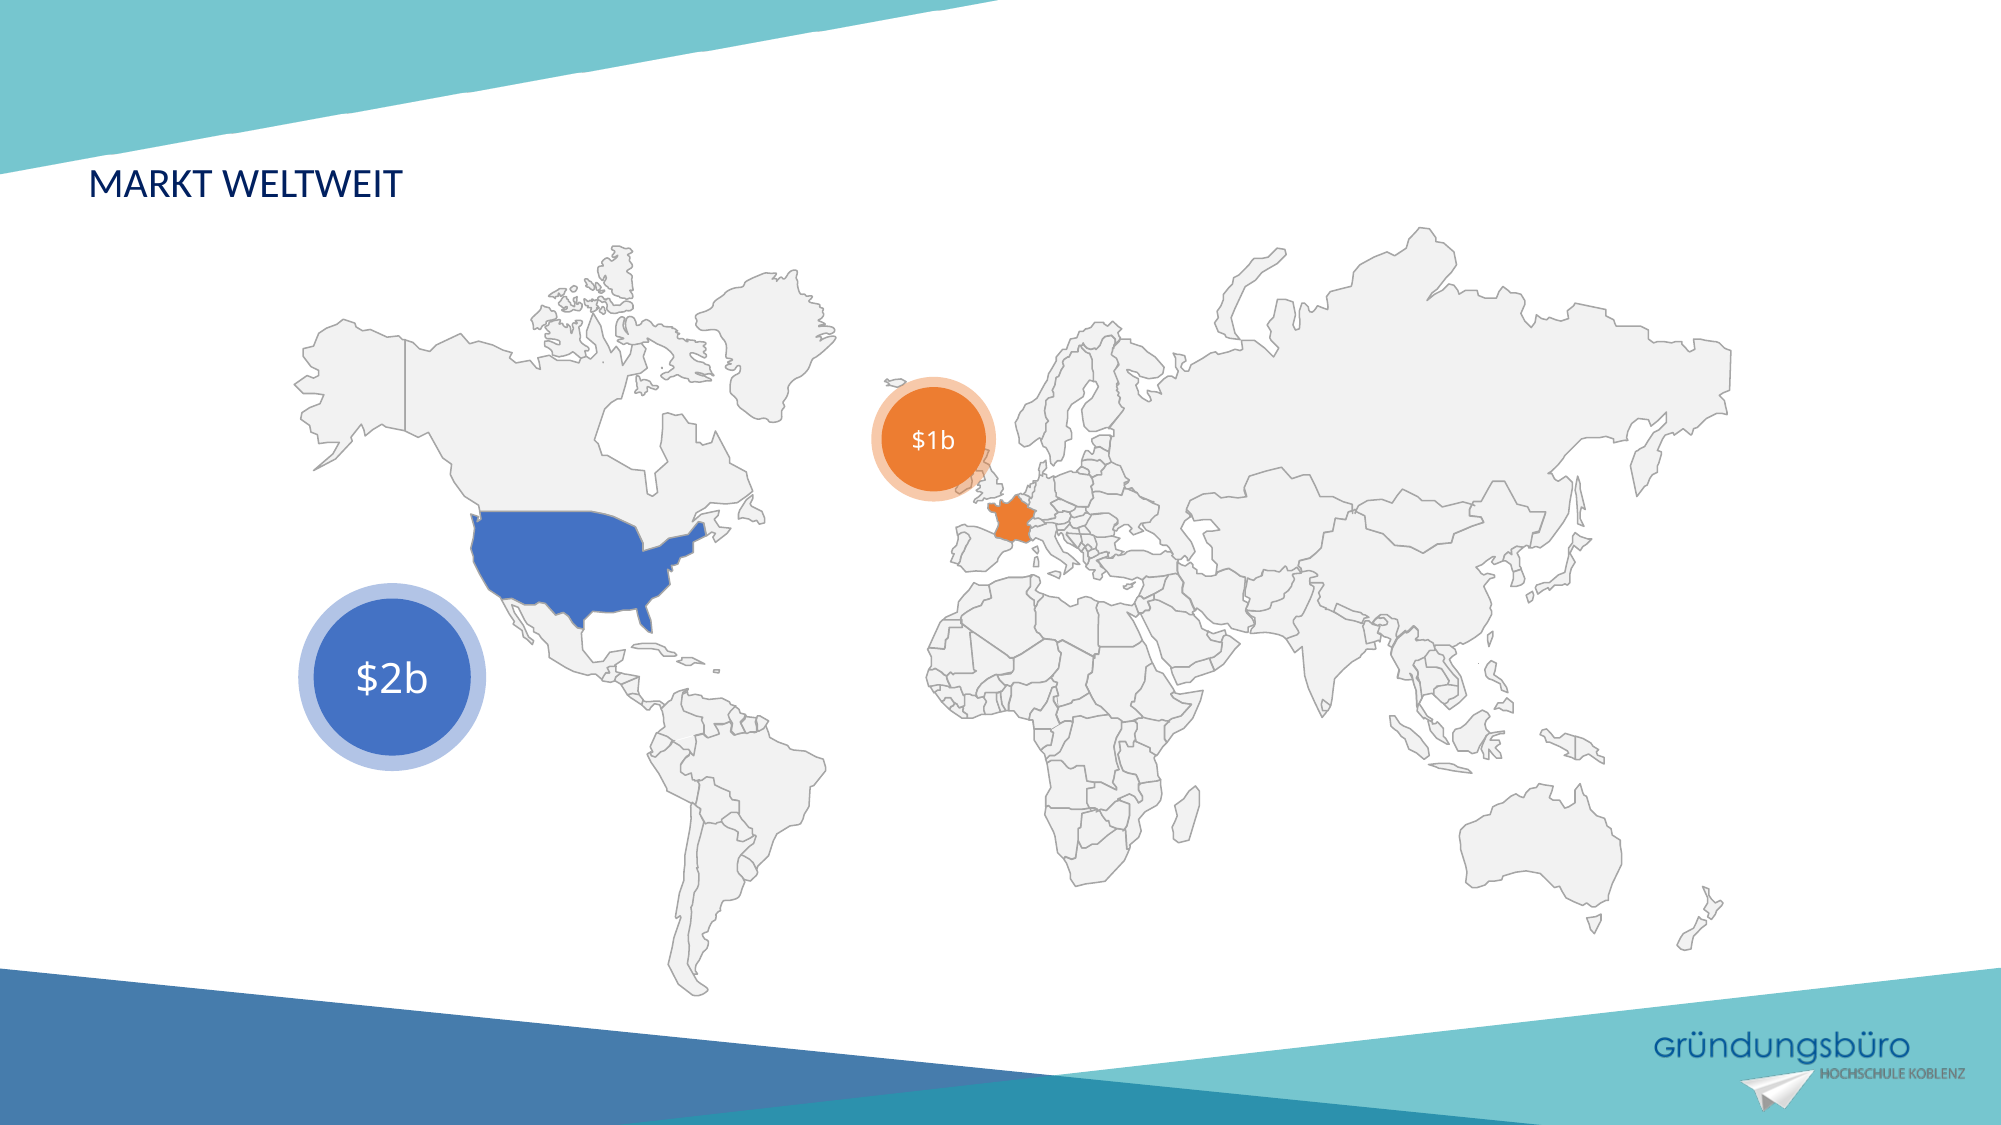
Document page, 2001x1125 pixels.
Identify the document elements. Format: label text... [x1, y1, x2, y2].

picture [0, 0, 1054, 175]
text_box MARKT WELTWEIT [73, 148, 1564, 214]
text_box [294, 227, 1731, 996]
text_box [871, 376, 996, 502]
picture [1649, 1027, 1970, 1114]
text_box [298, 583, 487, 771]
